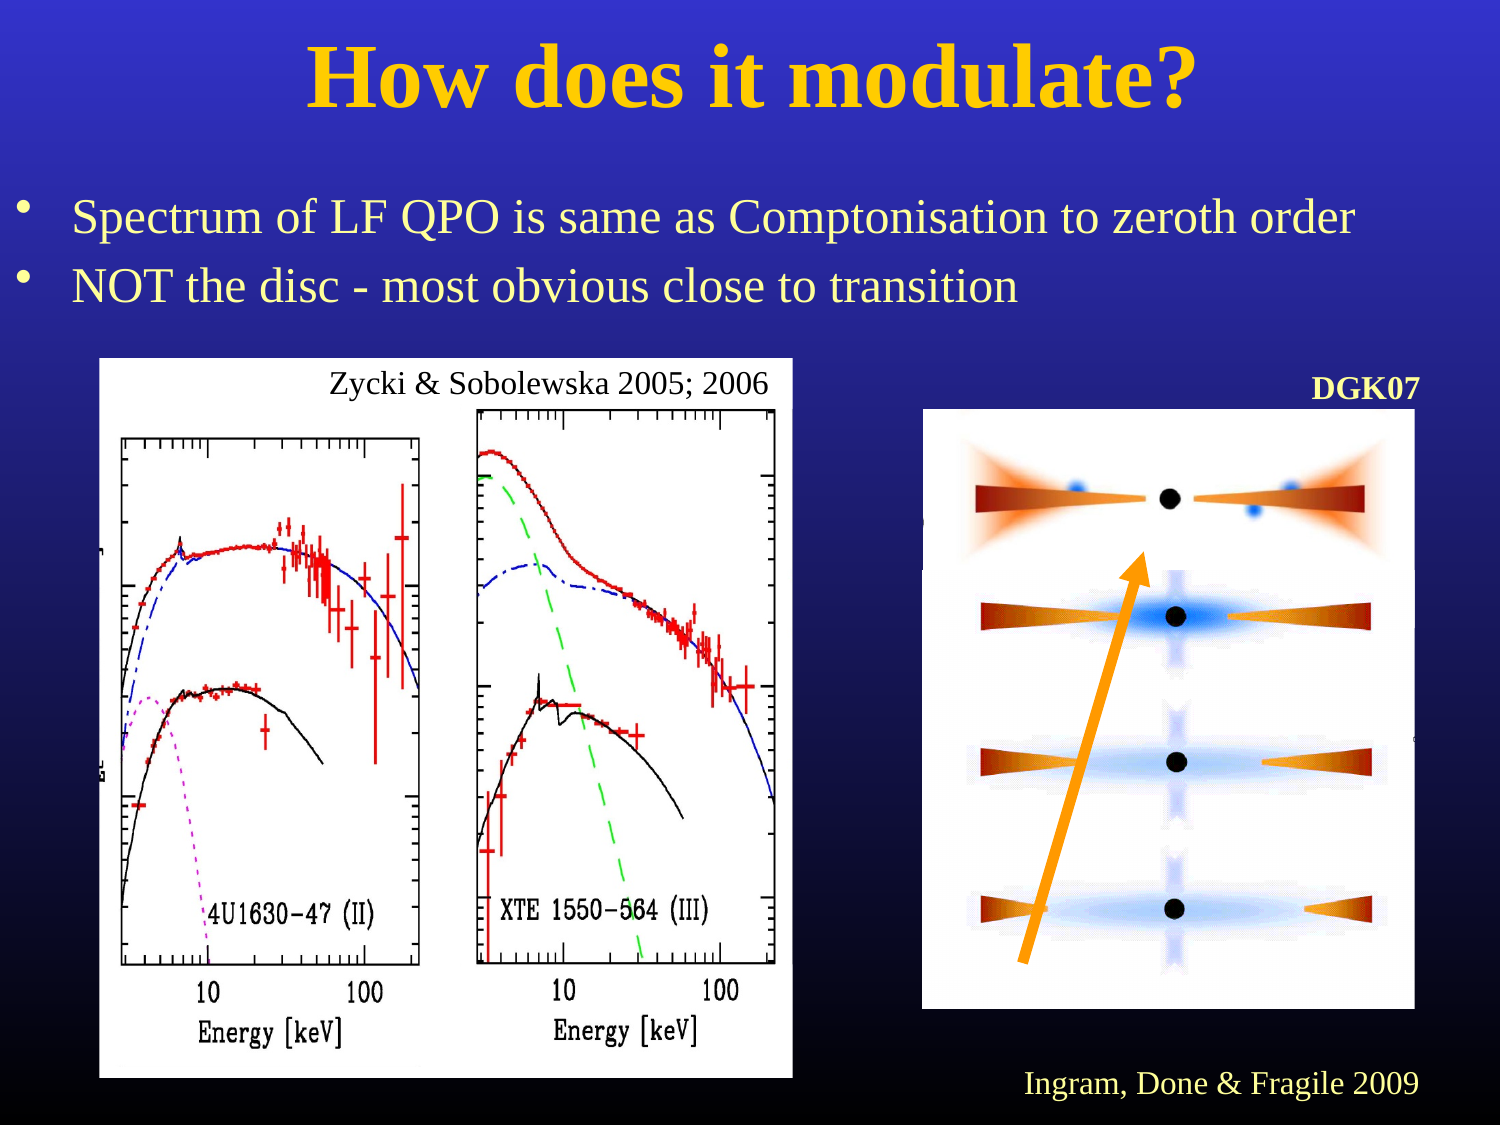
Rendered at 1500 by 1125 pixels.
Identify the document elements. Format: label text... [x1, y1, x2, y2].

picture [99, 357, 793, 1078]
text_box How does it modulate? [116, 0, 1392, 165]
text_box Ingram, Done & Fragile 2009 [783, 1053, 1444, 1109]
text_box Zycki & Sobolewska 2005; 2006 [133, 353, 793, 357]
list Spectrum of LF QPO is same as Comptonisation to zeroth order NOT the disc - most obvious close to transition [0, 175, 1500, 1023]
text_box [921, 358, 1436, 1009]
